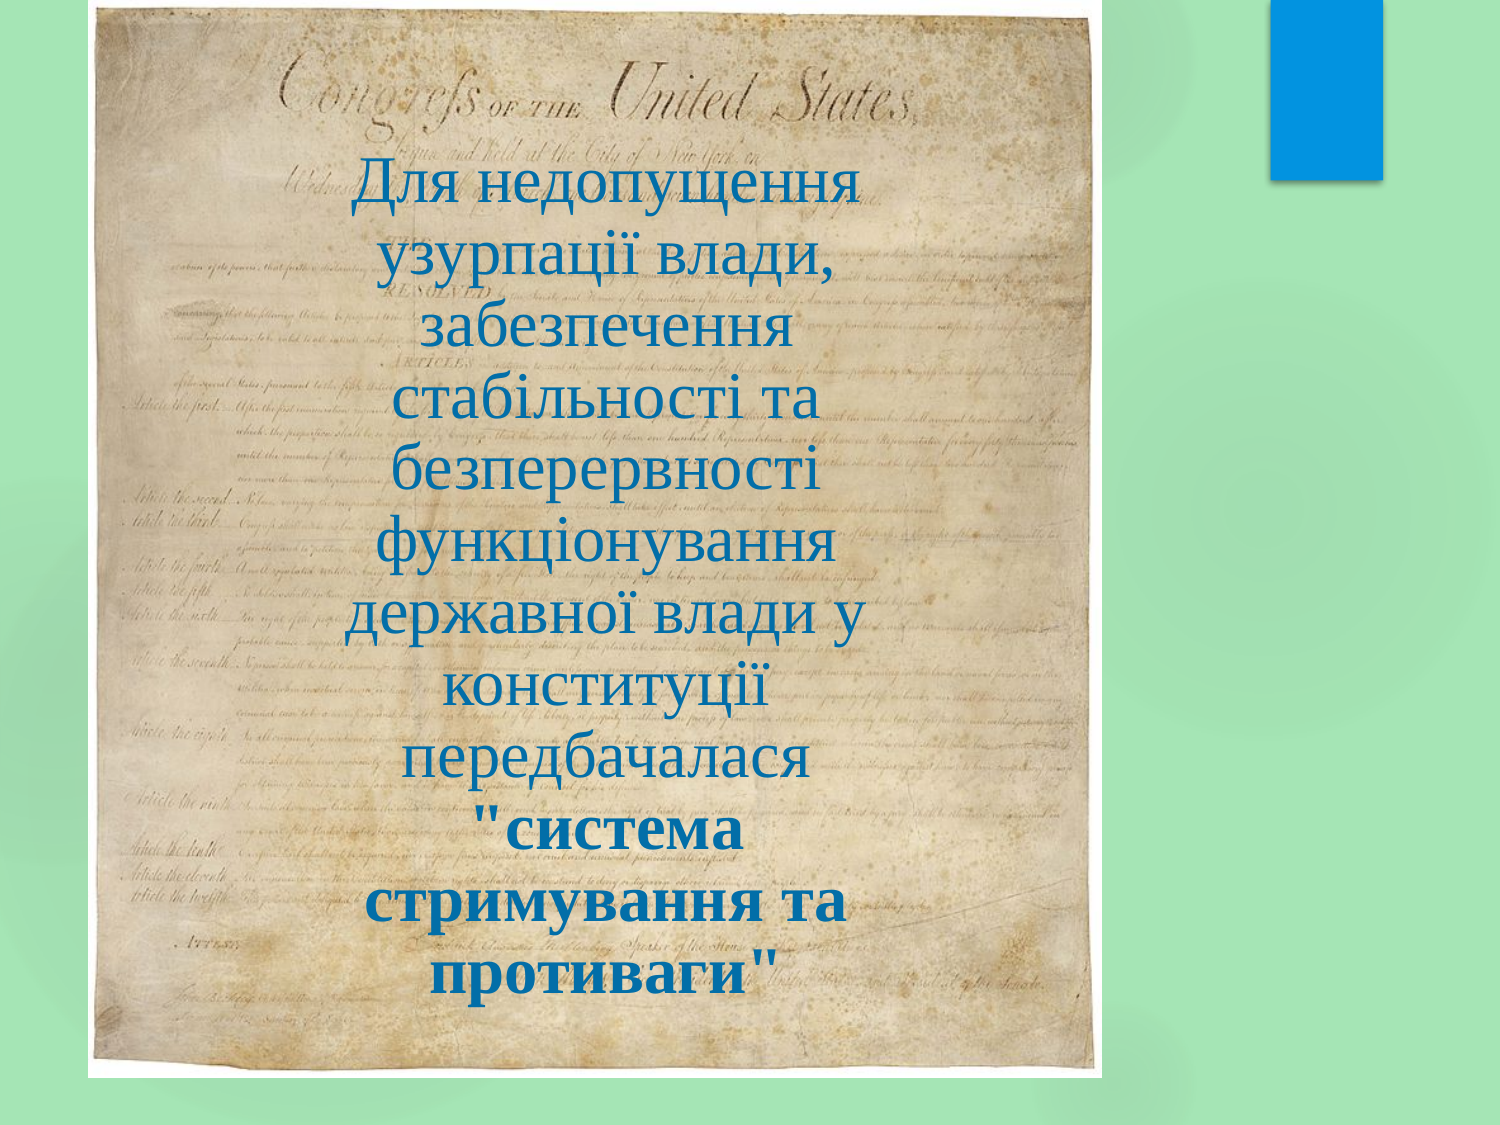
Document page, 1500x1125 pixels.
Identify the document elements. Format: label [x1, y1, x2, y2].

picture [88, 0, 1102, 1079]
